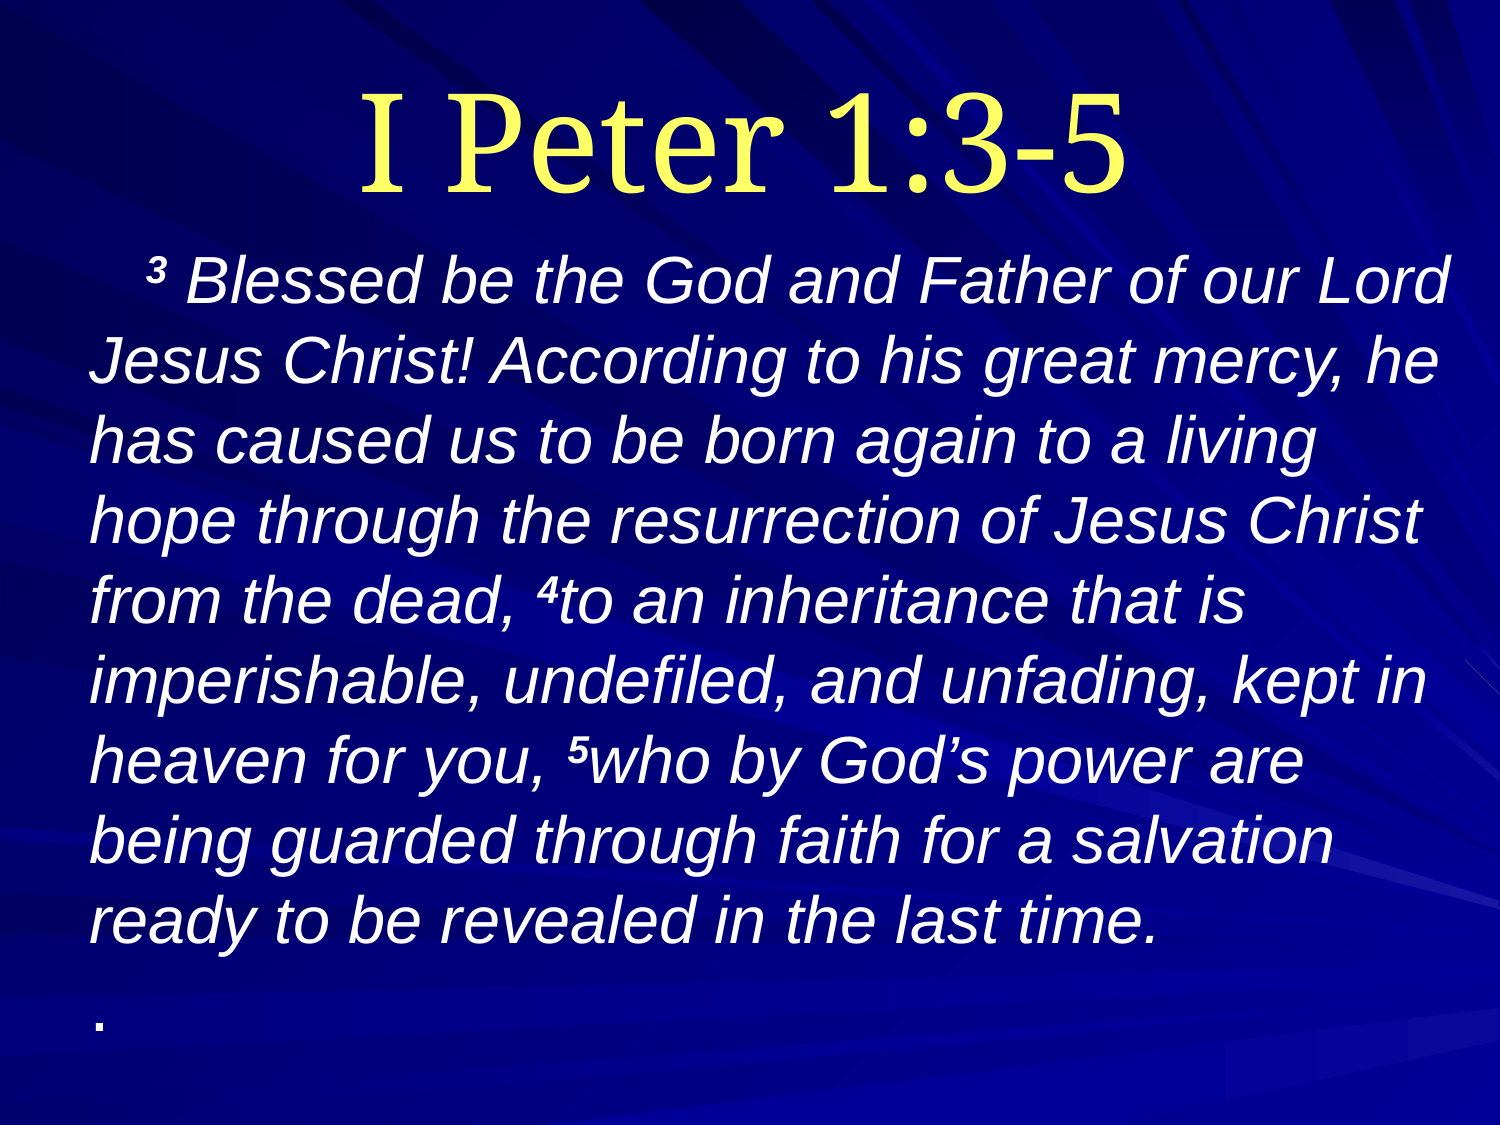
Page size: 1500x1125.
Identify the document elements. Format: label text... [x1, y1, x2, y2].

title I Peter 1:3-5 [37, 62, 1455, 213]
text_box 3 Blessed be the God and Father of our Lord Jesus Christ! According to his great mercy, he has caused us to be born again to a living hope through the resurrection of Jesus Christ from the dead, 4to an inheritance that is imperishable, undefiled, and unfading, kept in heaven for you, 5who by God’s power are being guarded through faith for a salvation ready to be revealed in the last time. . [75, 229, 1475, 1054]
